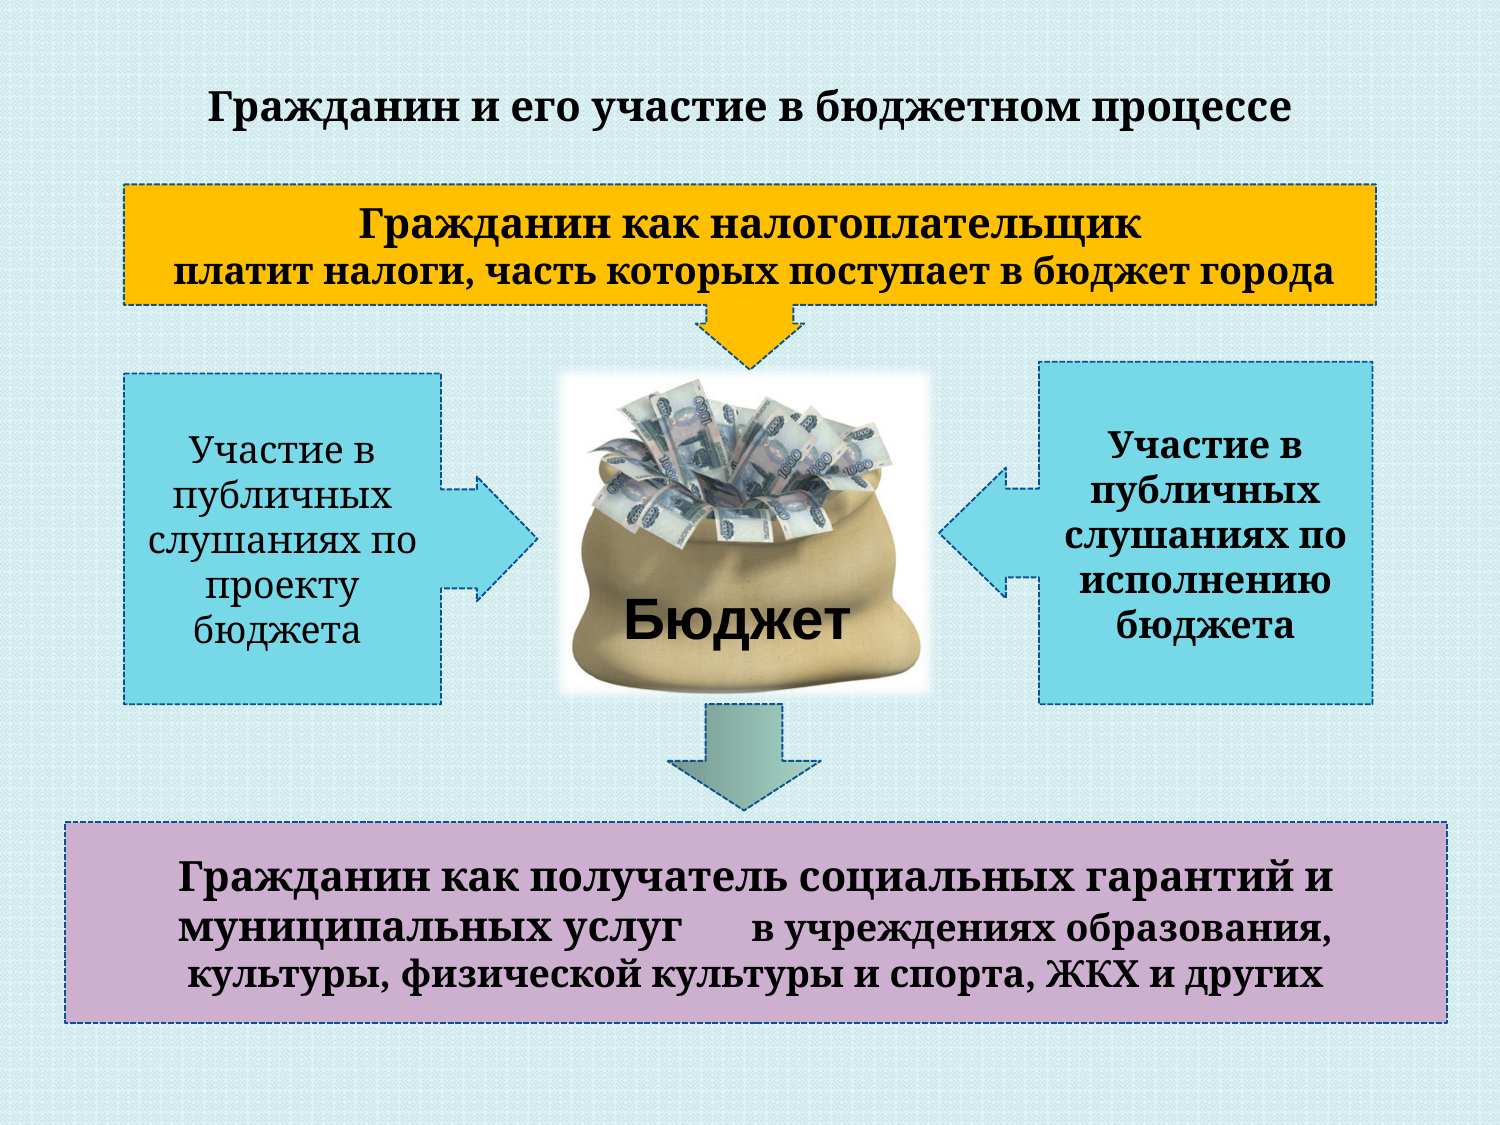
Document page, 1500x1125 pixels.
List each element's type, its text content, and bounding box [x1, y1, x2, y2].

text_box Участие в публичных слушаниях по проекту бюджета [123, 372, 539, 706]
text_box Гражданин как получатель социальных гарантий и муниципальных услуг в учреждениях образования, культуры, физической культуры и спорта, ЖКХ и других [64, 821, 1448, 1024]
text_box Участие в публичных слушаниях по исполнению бюджета [946, 360, 1374, 706]
text_box [666, 714, 822, 812]
text_box Гражданин как налогоплательщик платит налоги, часть которых поступает в бюджет города [122, 183, 1377, 358]
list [548, 361, 940, 705]
title Гражданин и его участие в бюджетном процессе [75, 19, 1425, 138]
